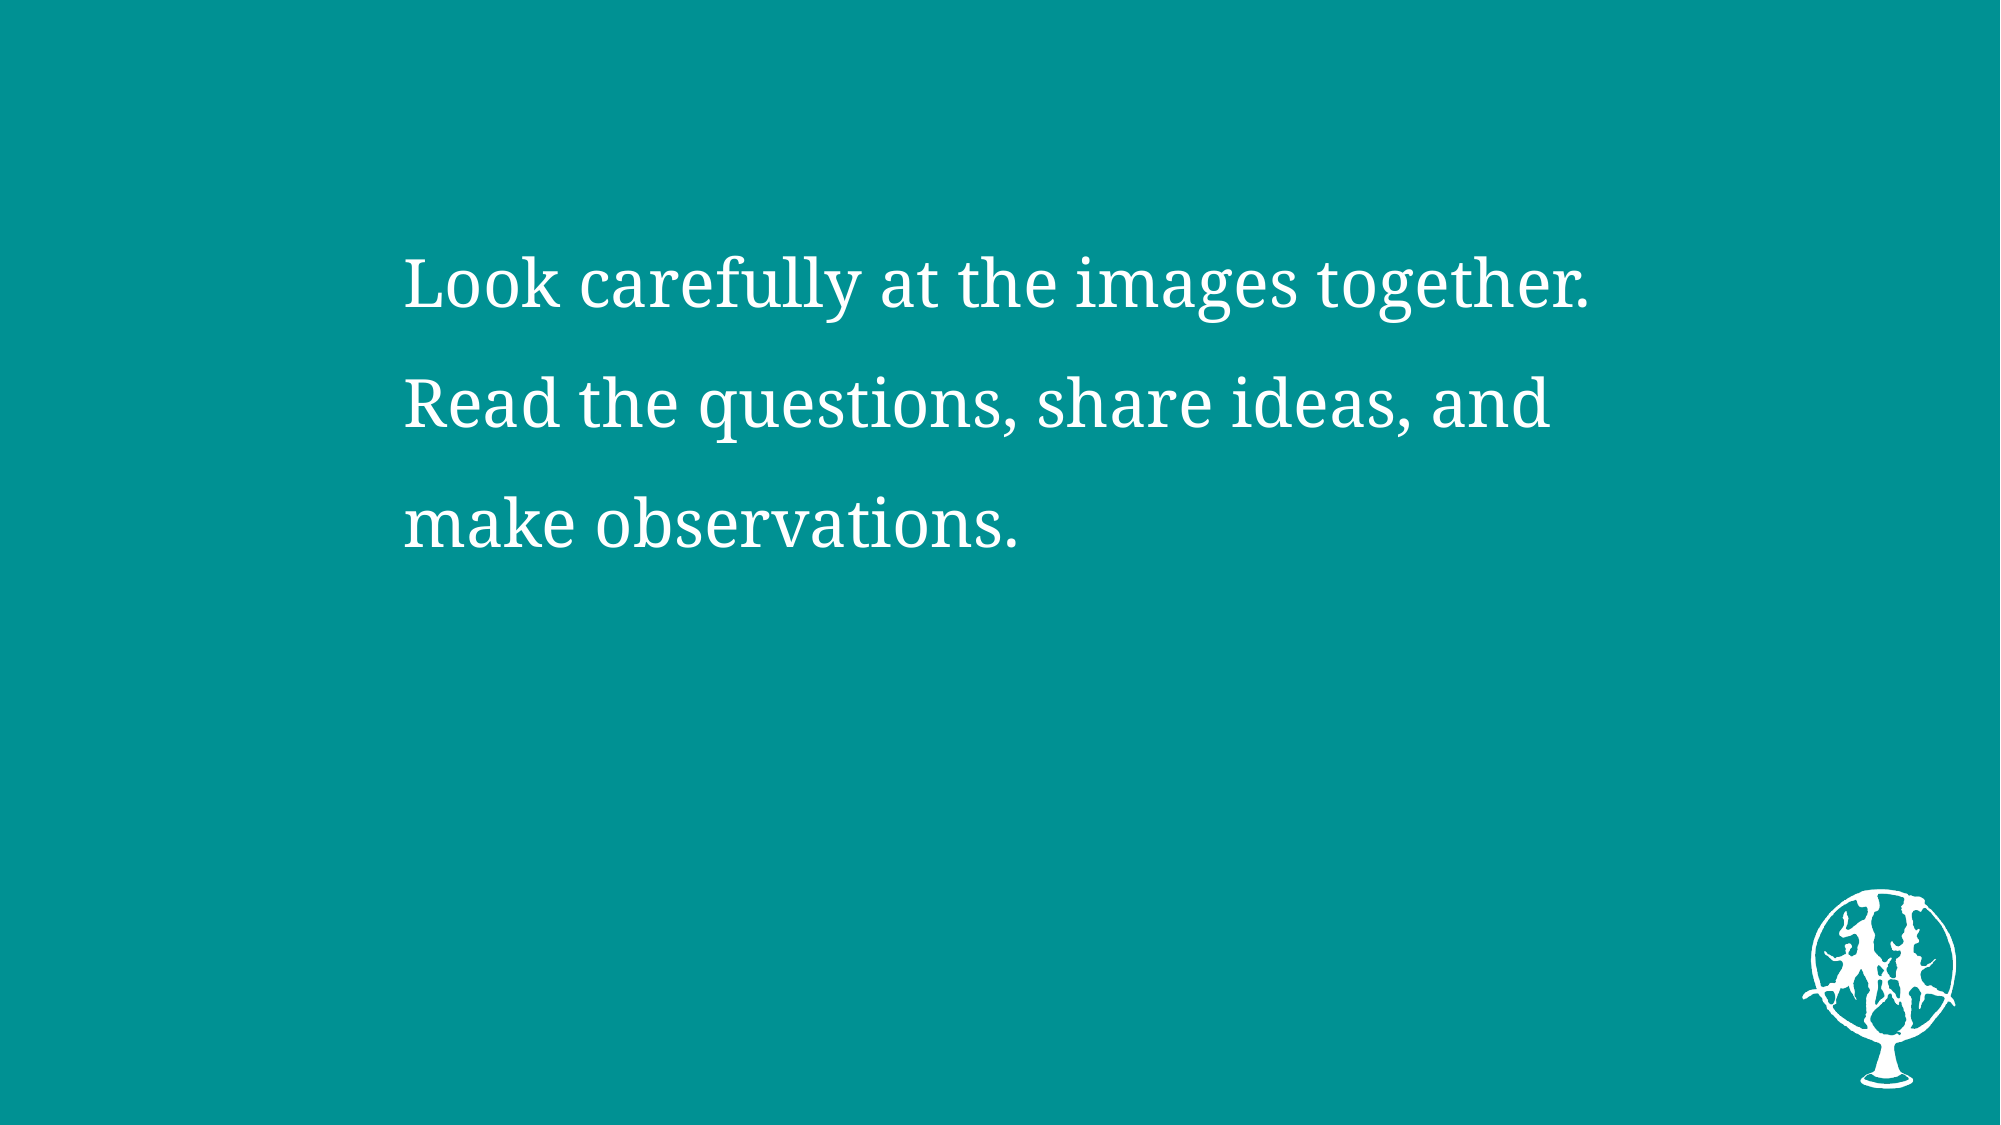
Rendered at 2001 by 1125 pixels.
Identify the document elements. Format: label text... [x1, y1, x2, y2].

picture [1791, 880, 1975, 1099]
subtitle Look carefully at the images together. Read the questions, share ideas, and make observations. [402, 200, 1598, 925]
